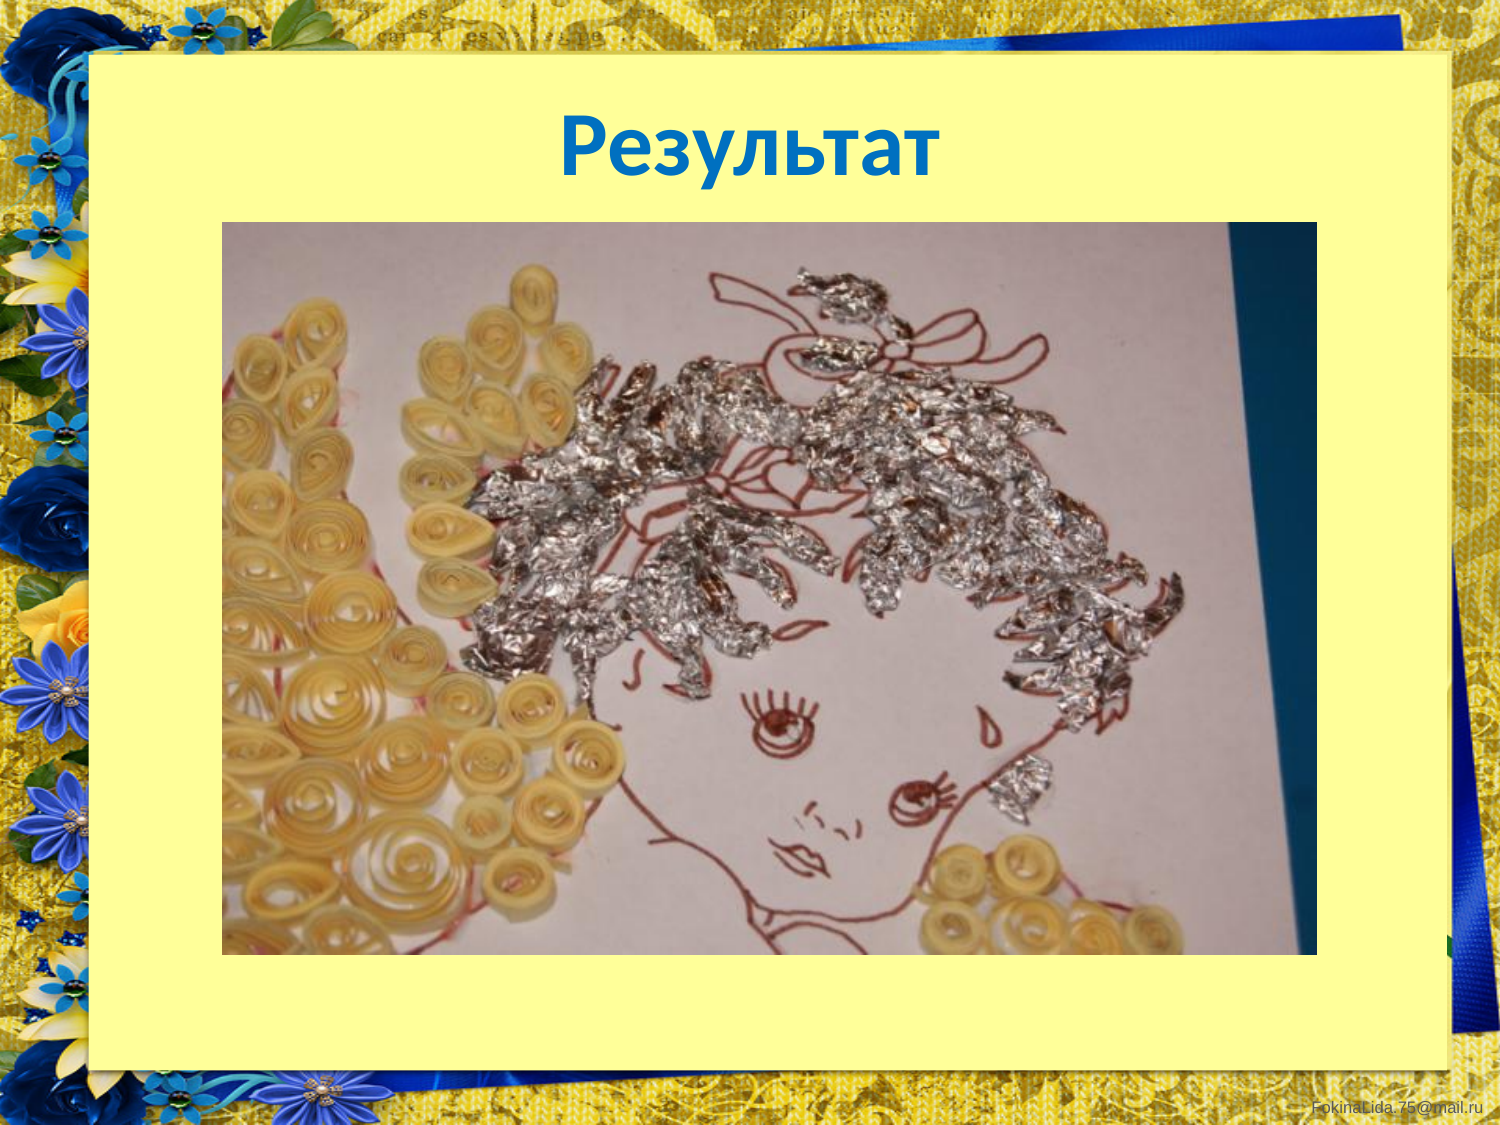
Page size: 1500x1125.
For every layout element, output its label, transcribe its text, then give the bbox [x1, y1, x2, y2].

title Результат [74, 44, 1426, 233]
picture [0, 0, 1500, 1125]
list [222, 222, 1317, 955]
